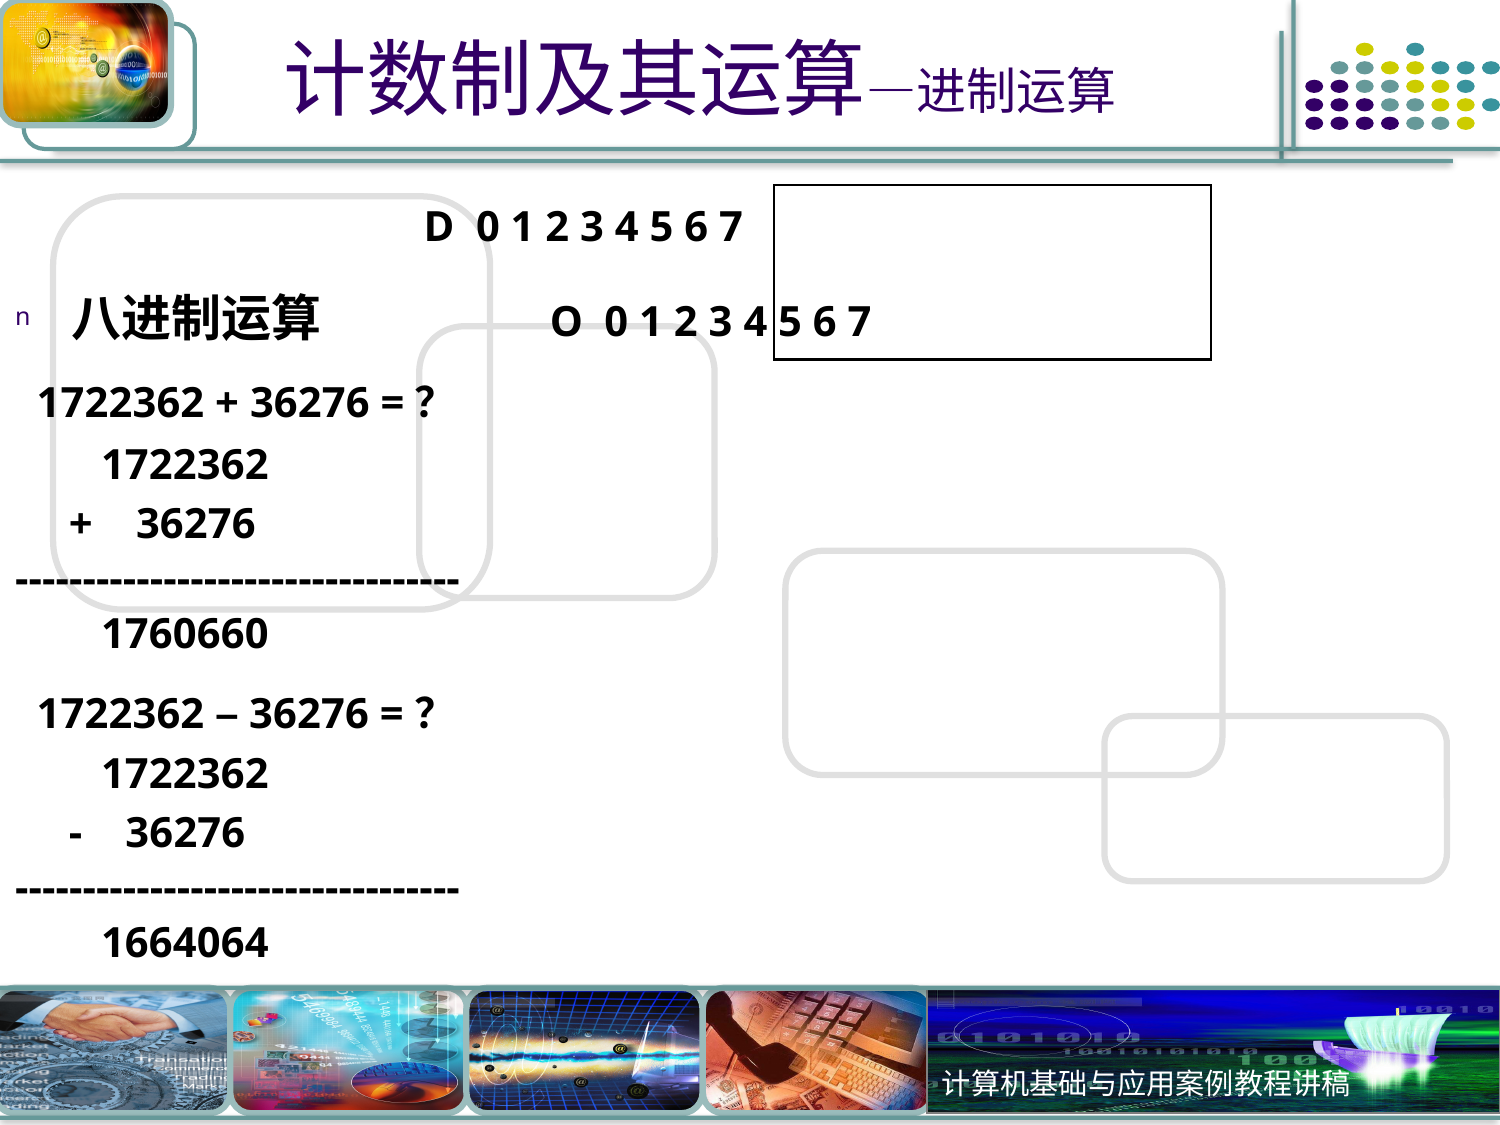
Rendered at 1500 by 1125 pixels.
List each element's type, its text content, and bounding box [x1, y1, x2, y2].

picture [470, 991, 699, 1110]
title 计数制及其运算—进制运算 [218, 7, 1181, 145]
picture [928, 990, 1499, 1112]
picture [706, 991, 926, 1110]
list D 0 1 2 3 4 5 6 7 八进制运算 O 0 1 2 3 4 5 6 7 1722362 + 36276 =？ 1722362 + 36276 --------------------------------- 1760660 1722362 – 36276 =？ 1722362 - 36276 --------------------------------- 1664064 [0, 187, 1447, 976]
picture [0, 991, 227, 1110]
picture [4, 4, 167, 122]
text_box [773, 184, 1212, 360]
picture [234, 991, 463, 1110]
